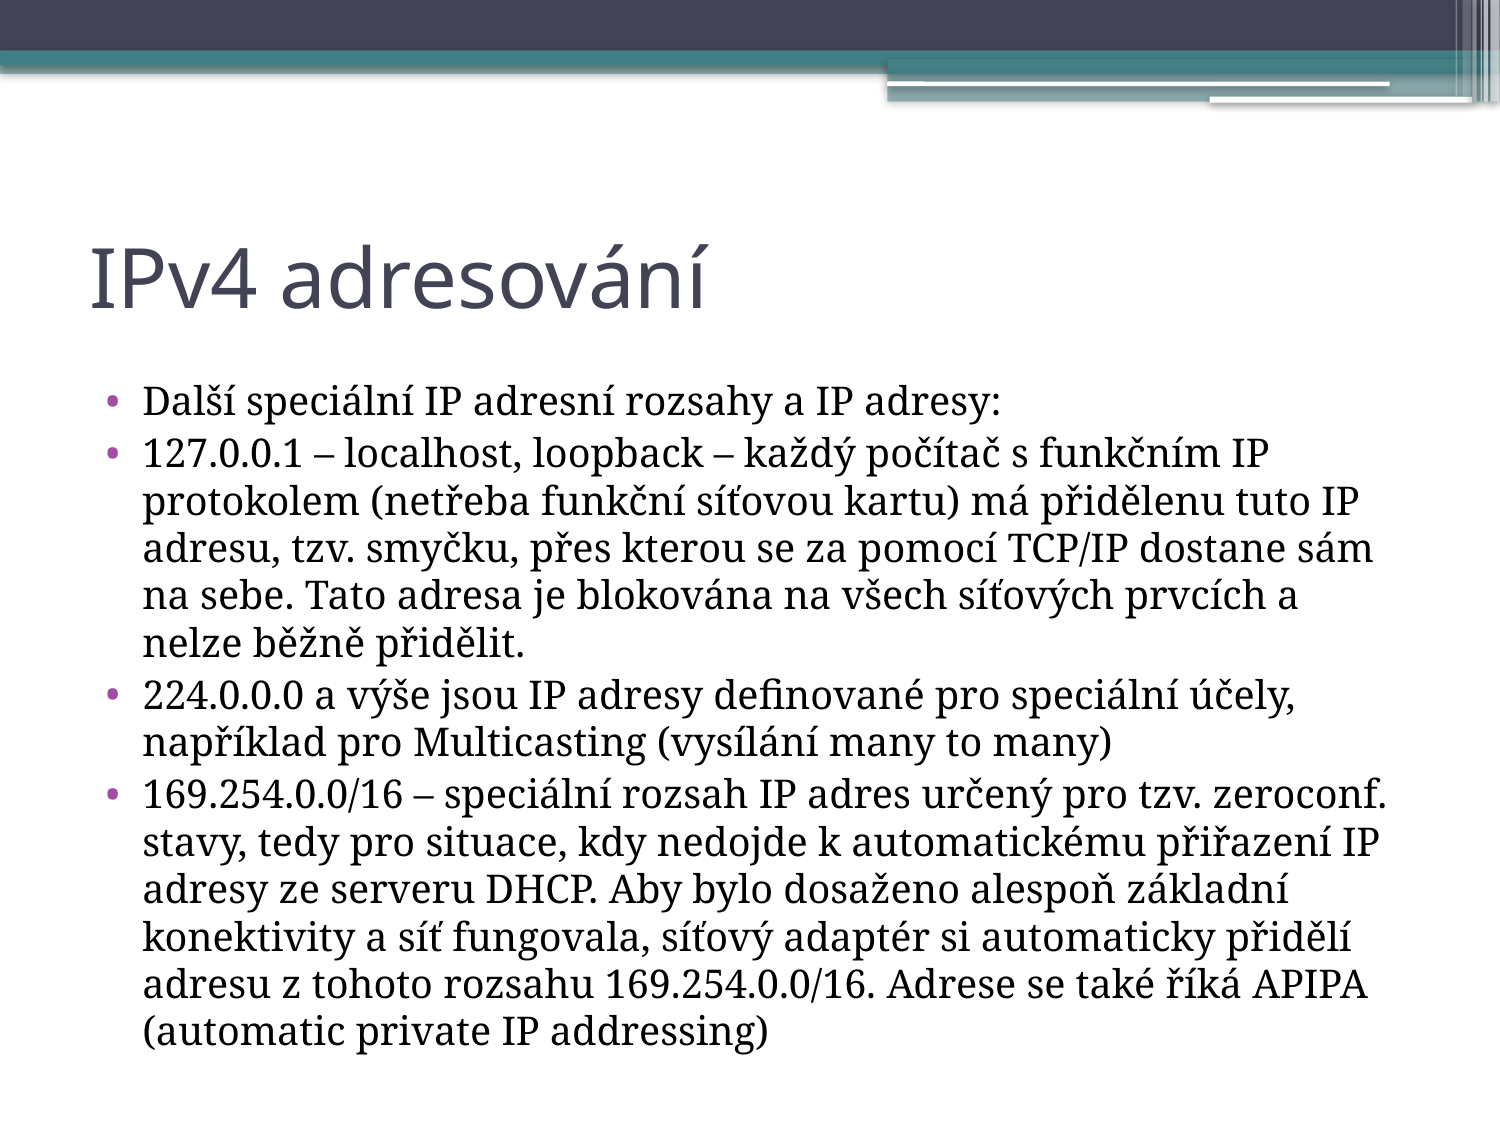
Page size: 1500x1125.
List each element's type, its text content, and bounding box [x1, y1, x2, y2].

title IPv4 adresování [75, 187, 1425, 363]
list Další speciální IP adresní rozsahy a IP adresy: 127.0.0.1 – localhost, loopback – každý počítač s funkčním IP protokolem (netřeba funkční síťovou kartu) má přidělenu tuto IP adresu, tzv. smyčku, přes kterou se za pomocí TCP/IP dostane sám na sebe. Tato adresa je blokována na všech síťových prvcích a nelze běžně přidělit. 224.0.0.0 a výše jsou IP adresy definované pro speciální účely, například pro Multicasting (vysílání many to many) 169.254.0.0/16 – speciální rozsah IP adres určený pro tzv. zeroconf. stavy, tedy pro situace, kdy nedojde k automatickému přiřazení IP adresy ze serveru DHCP. Aby bylo dosaženo alespoň základní konektivity a síť fungovala, síťový adaptér si automaticky přidělí adresu z tohoto rozsahu 169.254.0.0/16. Adrese se také říká APIPA (automatic private IP addressing) [75, 368, 1425, 1079]
